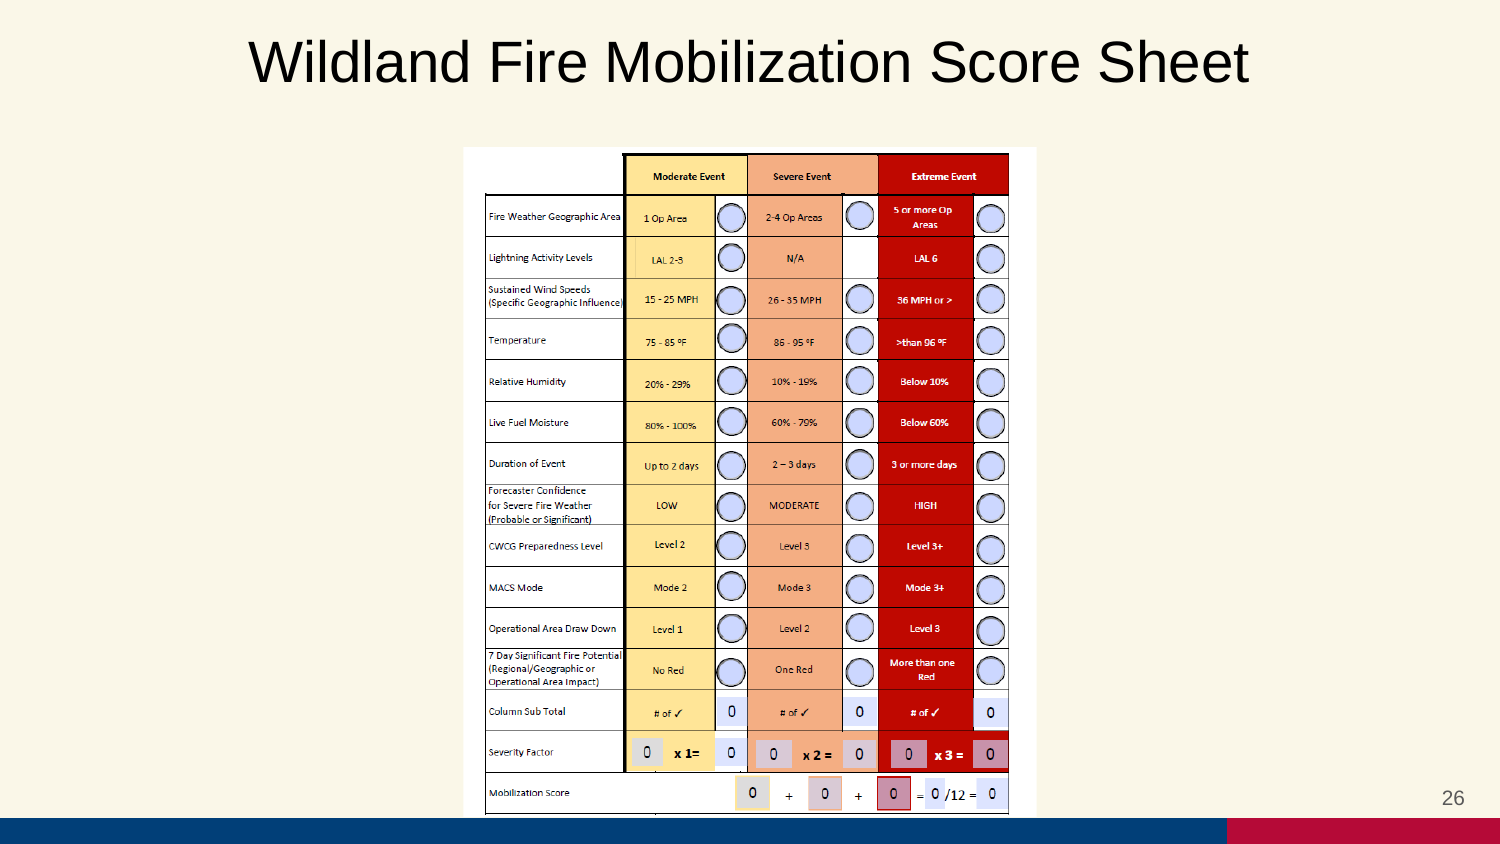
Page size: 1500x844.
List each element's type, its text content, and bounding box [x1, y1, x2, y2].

picture [463, 147, 1037, 817]
picture [0, 818, 1500, 844]
title Wildland Fire Mobilization Score Sheet [51, 9, 1449, 154]
slide_number 26 [1389, 764, 1480, 830]
